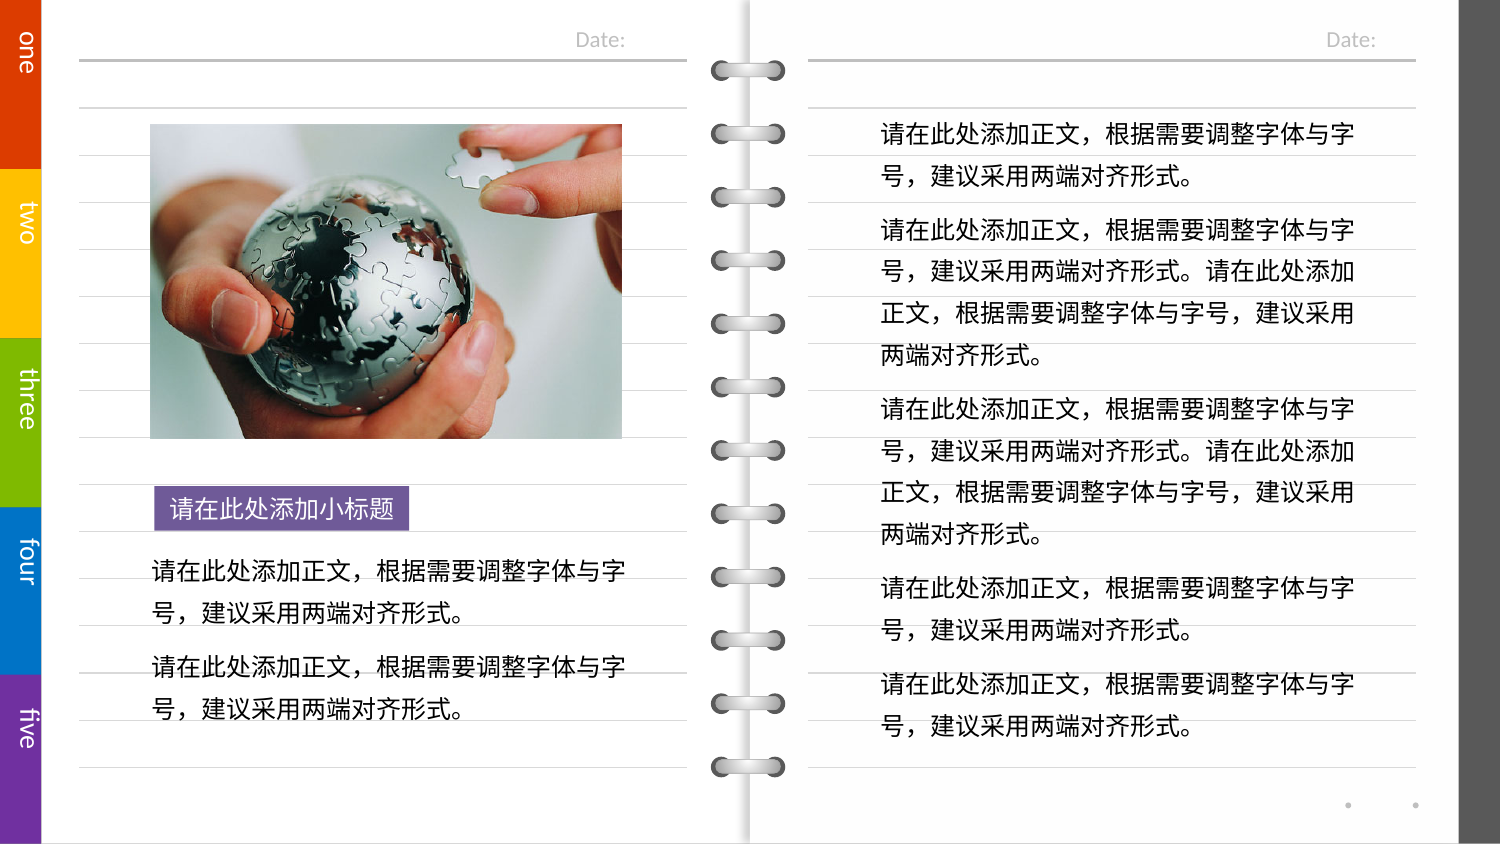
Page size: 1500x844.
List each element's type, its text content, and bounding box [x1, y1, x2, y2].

picture [150, 124, 622, 440]
text_box 请在此处添加正文，根据需要调整字体与字号，建议采用两端对齐形式。 请在此处添加正文，根据需要调整字体与字号，建议采用两端对齐形式。请在此处添加正文，根据需要调整字体与字号，建议采用两端对齐形式。 请在此处添加正文，根据需要调整字体与字号，建议采用两端对齐形式。请在此处添加正文，根据需要调整字体与字号，建议采用两端对齐形式。 请在此处添加正文，根据需要调整字体与字号，建议采用两端对齐形式。 请在此处添加正文，根据需要调整字体与字号，建议采用两端对齐形式。 [865, 99, 1384, 748]
slide_number [1350, 782, 1418, 827]
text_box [136, 485, 655, 733]
